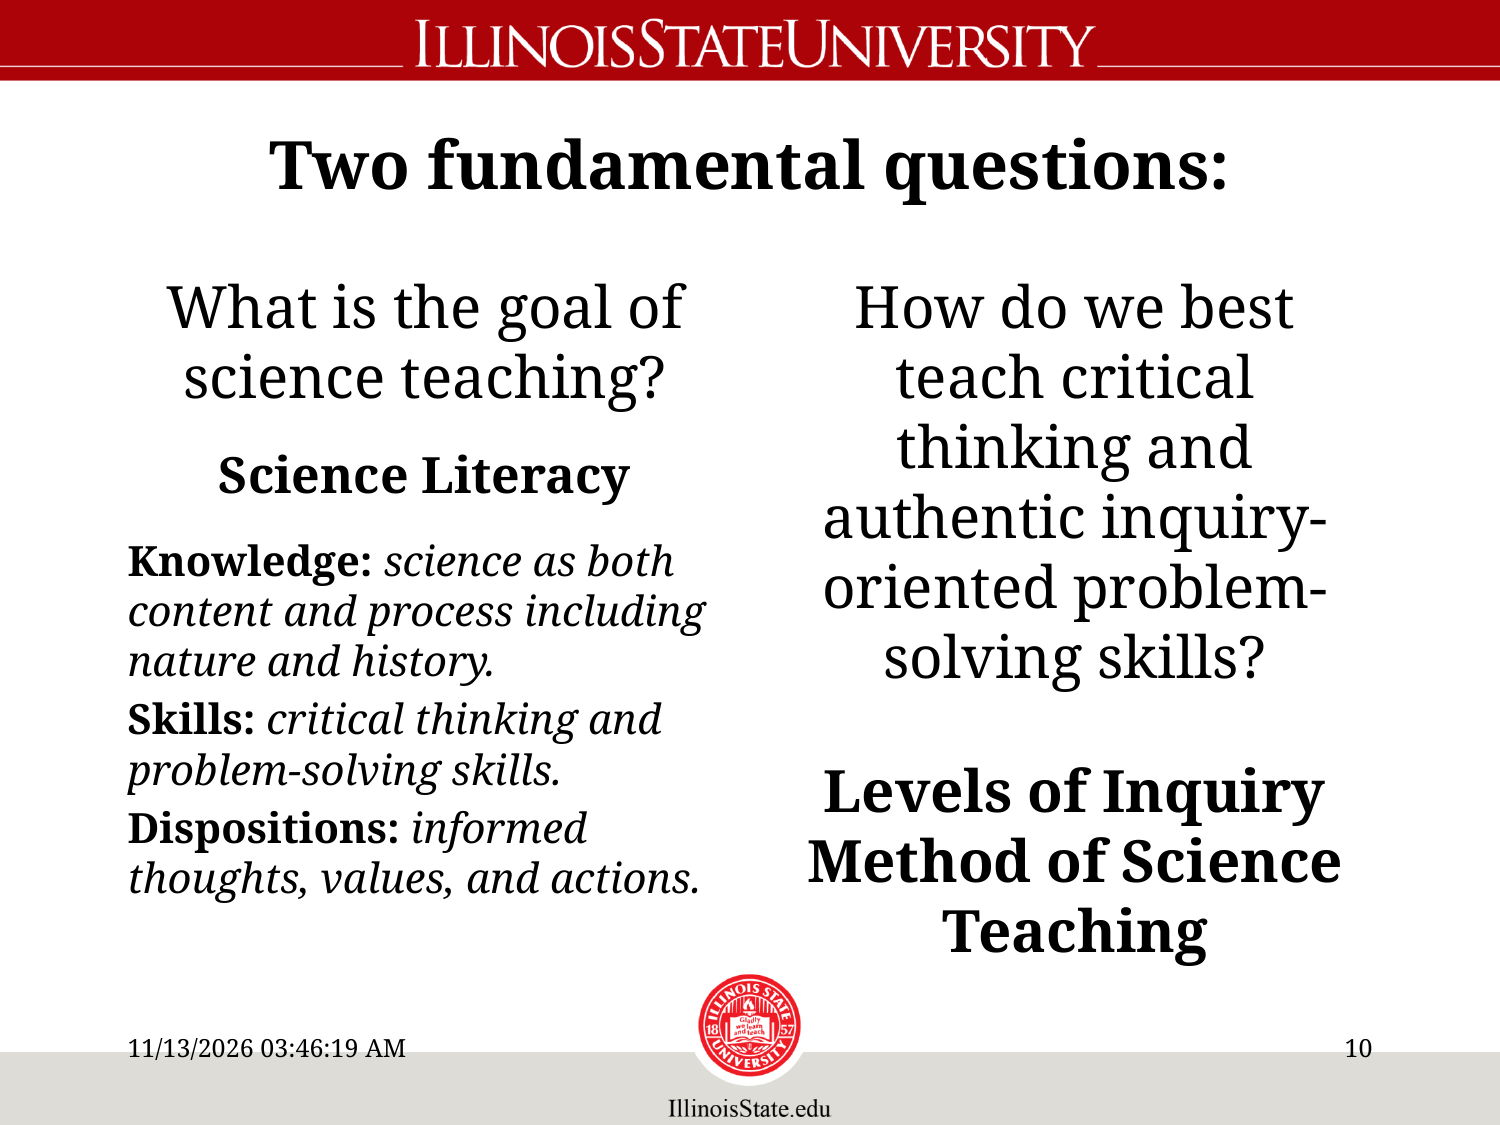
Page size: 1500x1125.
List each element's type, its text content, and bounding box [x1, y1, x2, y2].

list What is the goal of science teaching? Science Literacy Knowledge: science as both content and process including nature and history. Skills: critical thinking and problem-solving skills. Dispositions: informed thoughts, values, and actions. [112, 262, 738, 913]
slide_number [112, 1024, 426, 1101]
list How do we best teach critical thinking and authentic inquiry-oriented problem-solving skills? Levels of Inquiry Method of Science Teaching [762, 262, 1388, 913]
picture [0, 0, 1500, 1125]
slide_number 9 [1074, 1024, 1388, 1101]
title Two fundamental questions: [112, 99, 1388, 225]
